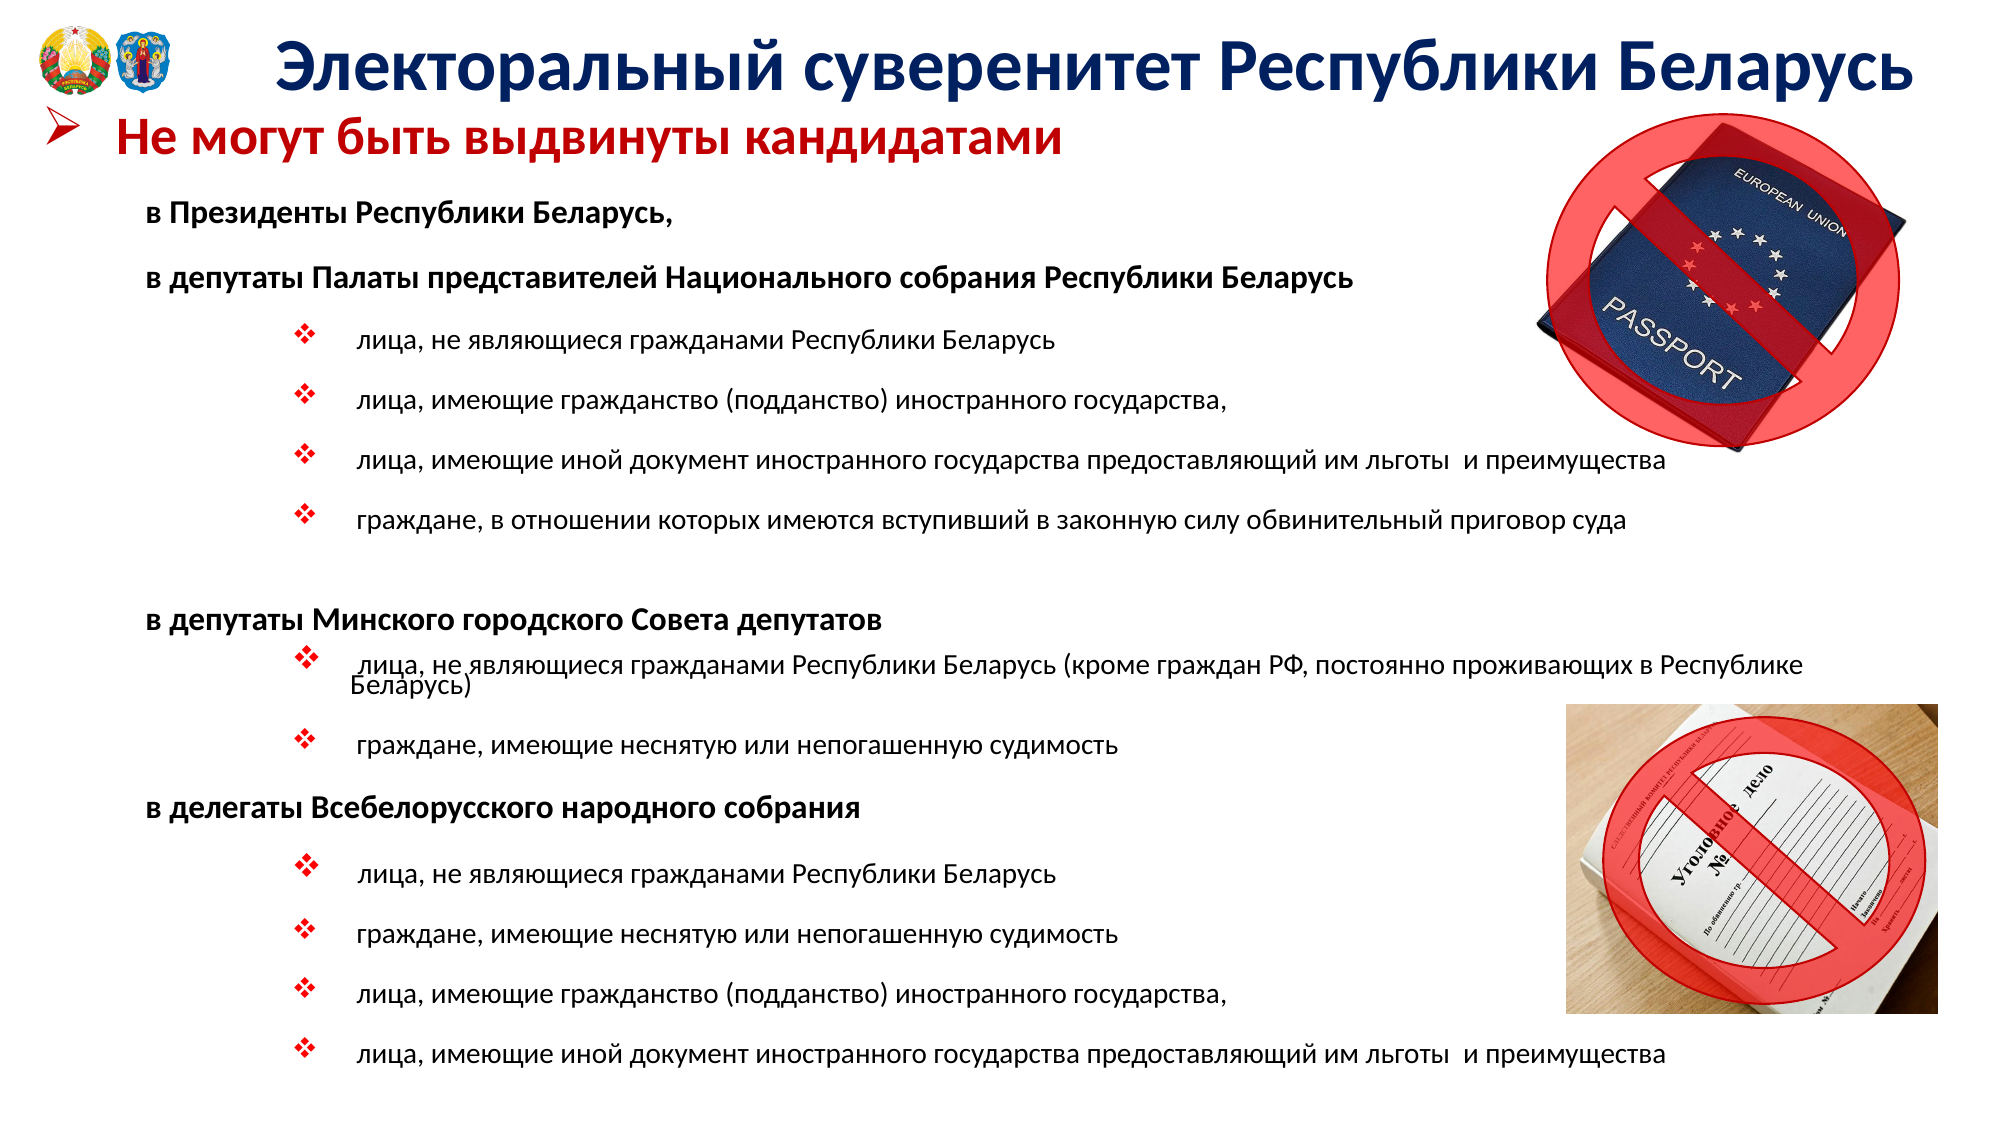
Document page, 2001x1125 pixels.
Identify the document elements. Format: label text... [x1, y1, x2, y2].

text_box Электоральный суверенитет Республики Беларусь [191, 8, 2000, 113]
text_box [39, 26, 171, 96]
picture [1566, 704, 1938, 1014]
picture [1535, 121, 1908, 454]
text_box [1669, 113, 1777, 121]
text_box Не могут быть выдвинуты кандидатами в Президенты Республики Беларусь, в депутаты Палаты представителей Национального собрания Республики Беларусь лица, не являющиеся гражданами Республики Беларусь лица, имеющие гражданство (подданство) иностранного государства, лица, имеющие иной документ иностранного государства предоставляющий им льготы и преимущества граждане, в отношении которых имеются вступивший в законную силу обвинительный приговор суда в депутаты Минского городского Совета депутатов лица, не являющиеся гражданами Республики Беларусь (кроме граждан РФ, постоянно проживающих в Республике Беларусь) граждане, имеющие неснятую или непогашенную судимость в делегаты Всебелорусского народного собрания лица, не являющиеся гражданами Республики Беларусь граждане, имеющие неснятую или непогашенную судимость лица, имеющие гражданство (подданство) иностранного государства, лица, имеющие иной документ иностранного государства предоставляющий им льготы и преимущества [27, 93, 1838, 1125]
